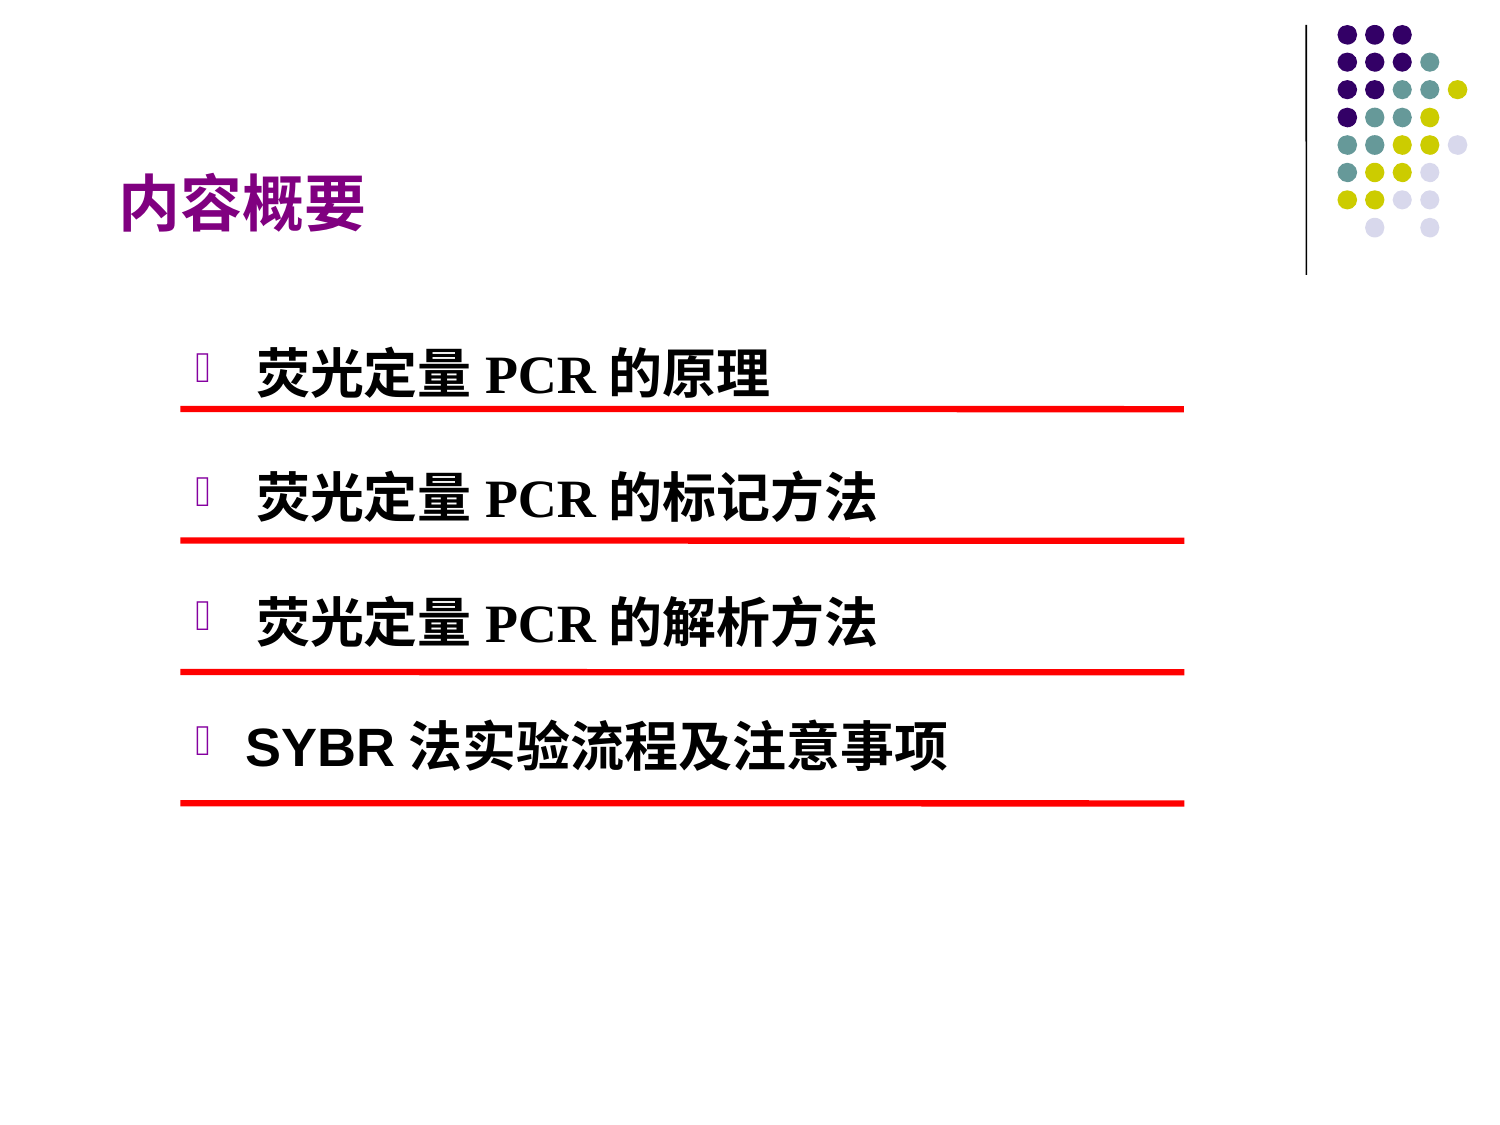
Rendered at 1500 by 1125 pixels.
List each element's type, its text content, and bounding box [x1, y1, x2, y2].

text_box 荧光定量PCR的原理 荧光定量PCR的标记方法 荧光定量PCR的解析方法 SYBR法实验流程及注意事项 [180, 299, 1187, 785]
text_box 内容概要 [104, 157, 917, 247]
